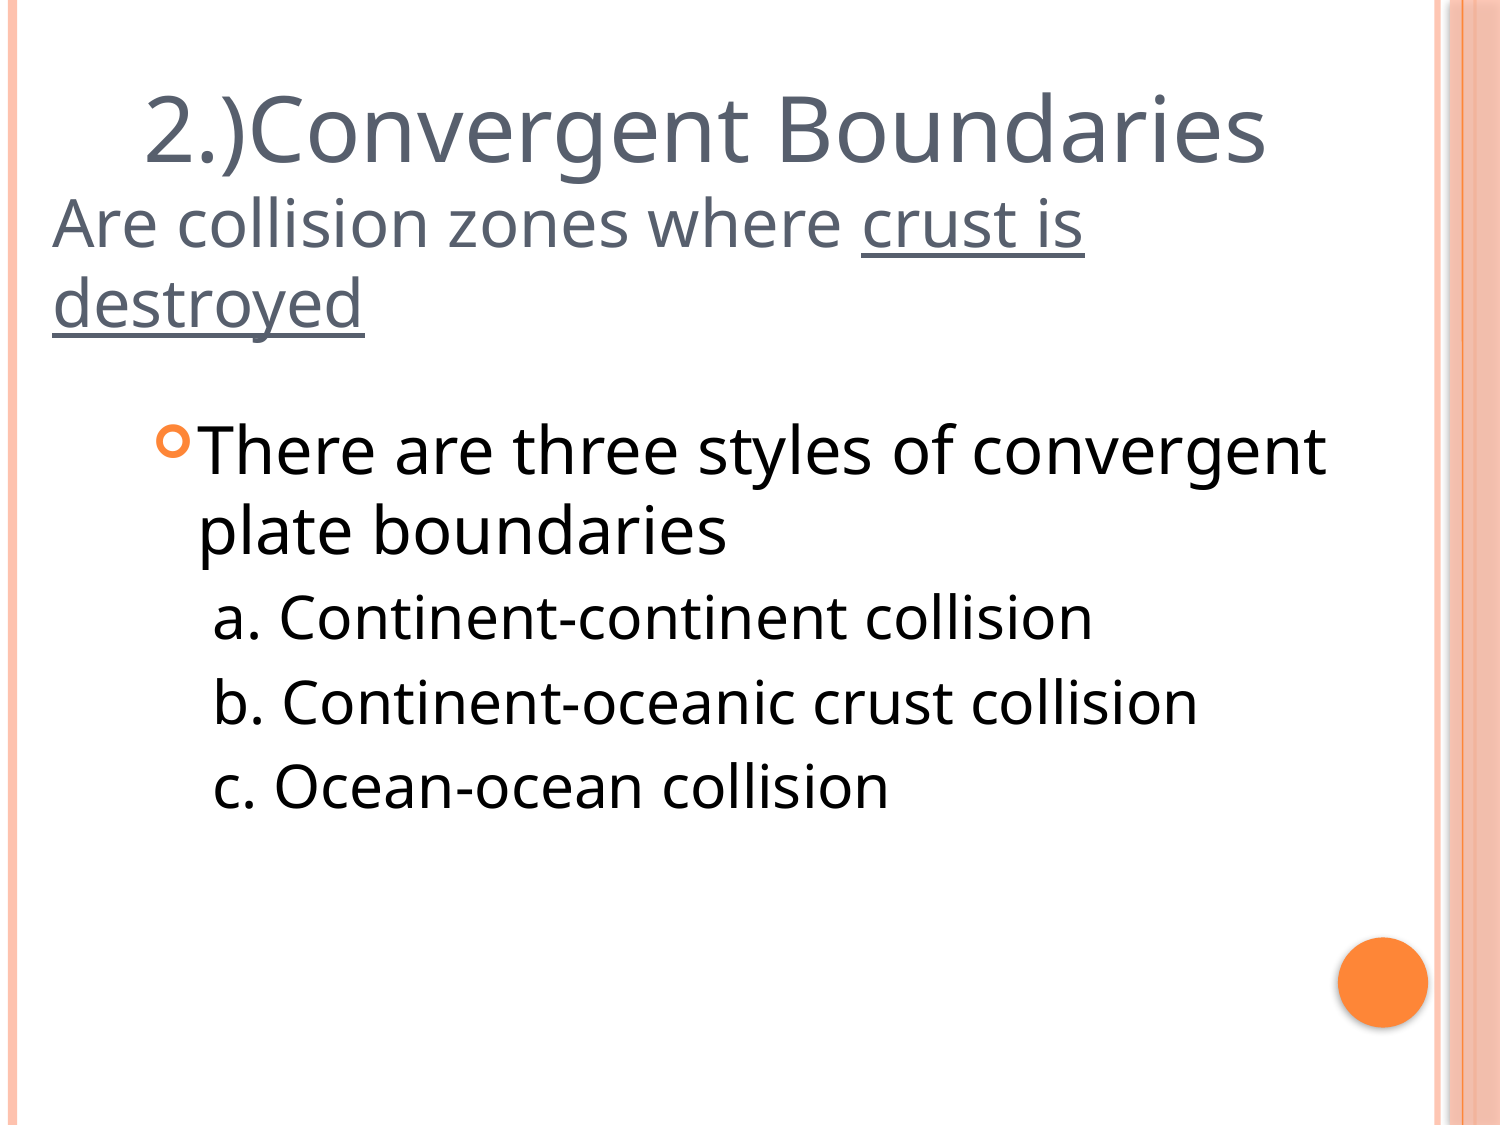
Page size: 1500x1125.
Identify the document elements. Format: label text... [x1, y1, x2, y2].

text_box 2.)Convergent Boundaries Are collision zones where crust is destroyed [37, 49, 1375, 363]
list There are three styles of convergent plate boundaries a. Continent-continent collision b. Continent-oceanic crust collision c. Ocean-ocean collision [137, 399, 1413, 1050]
